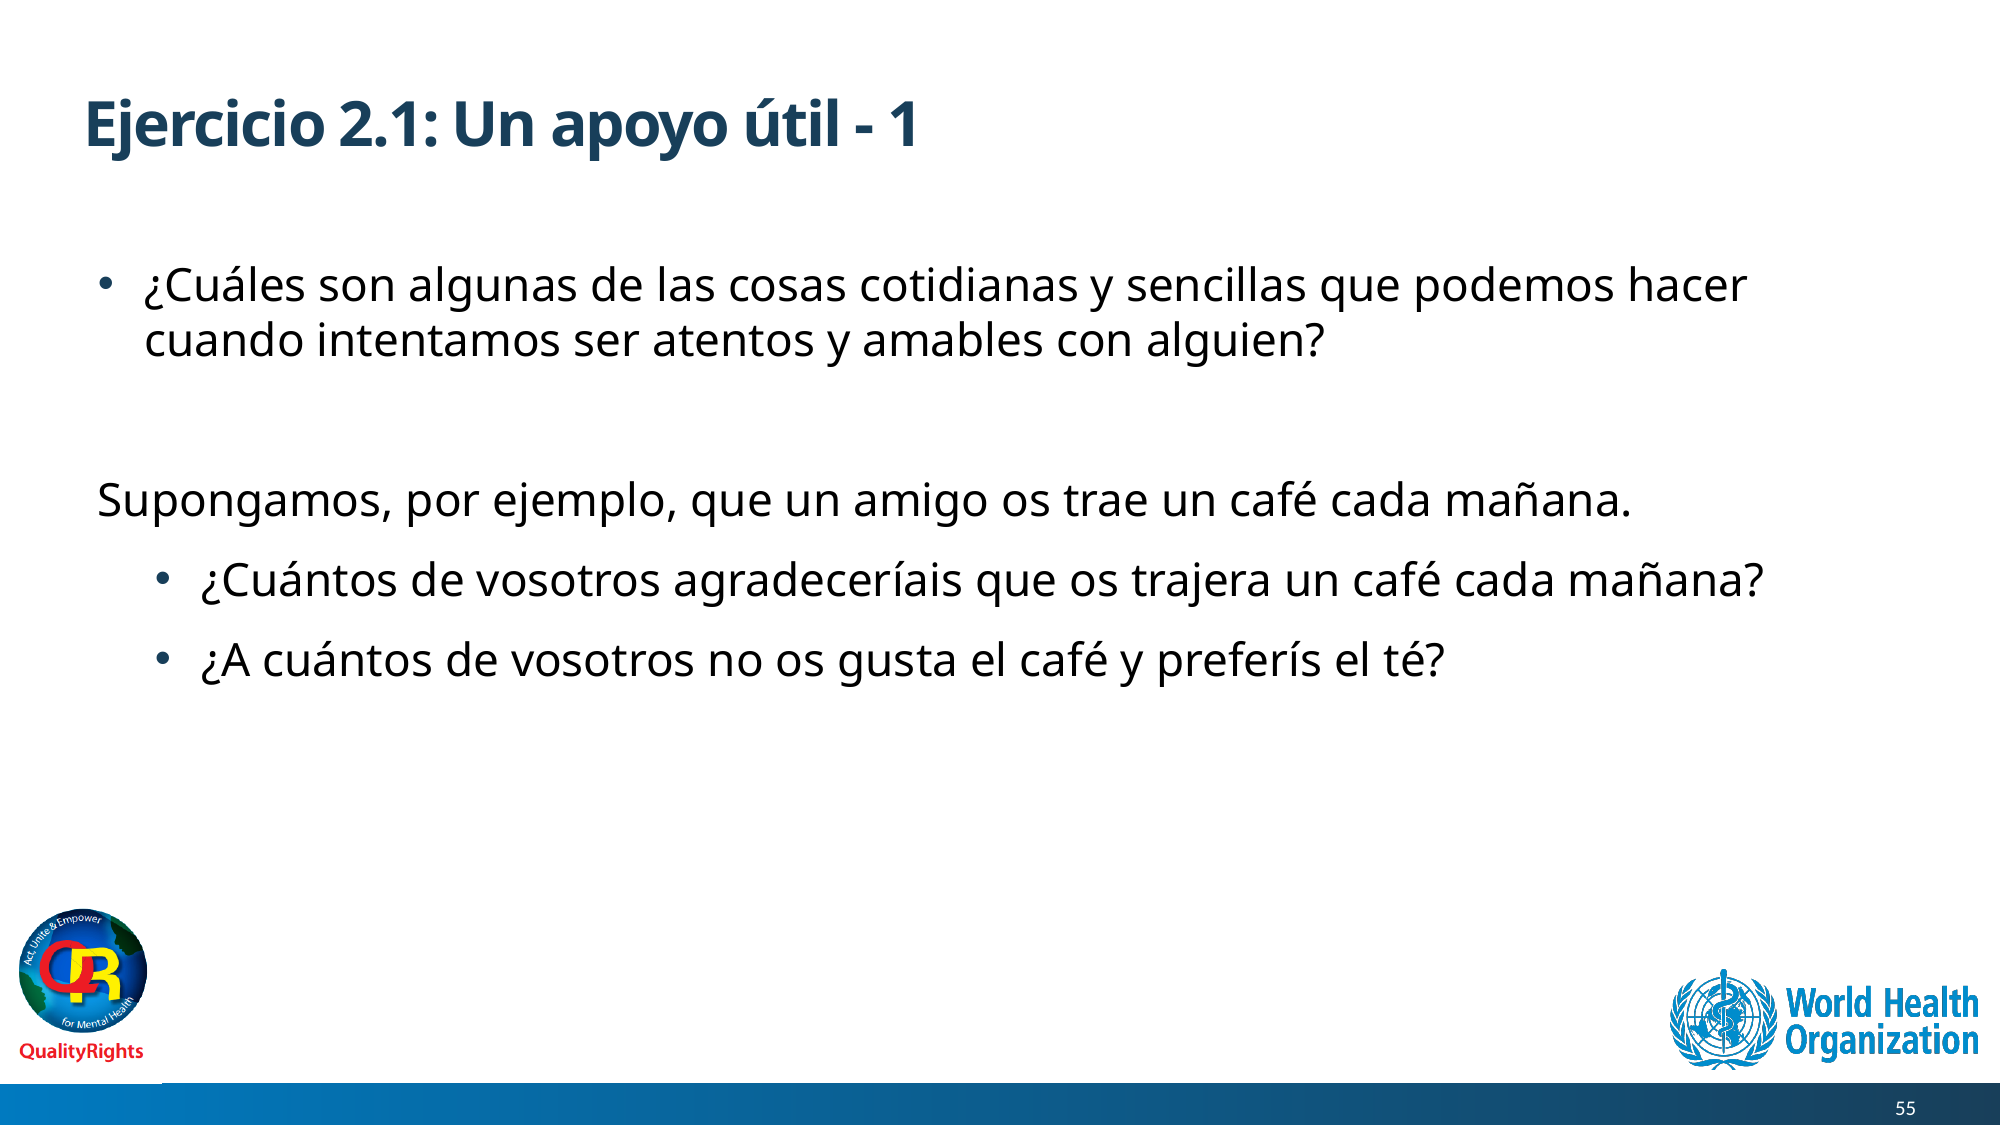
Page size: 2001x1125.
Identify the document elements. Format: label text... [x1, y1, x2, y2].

picture [1805, 987, 1811, 1002]
picture [1891, 987, 1897, 999]
picture [1725, 1042, 1747, 1054]
picture [1821, 1000, 1826, 1012]
picture [1742, 1019, 1751, 1034]
picture [1692, 1031, 1700, 1042]
picture [1747, 1019, 1758, 1041]
picture [1670, 1030, 1715, 1070]
picture [1698, 1047, 1750, 1060]
picture [1747, 992, 1758, 1016]
list ¿Cuáles son algunas de las cosas cotidianas y sencillas que podemos hacer cuando intentamos ser atentos y amables con alguien? Supongamos, por ejemplo, que un amigo os trae un café cada mañana. ¿Cuántos de vosotros agradeceríais que os trajera un café cada mañana? ¿A cuántos de vosotros no os gusta el café y preferís el té? [83, 247, 1917, 987]
picture [1792, 987, 1797, 1004]
picture [1758, 1004, 1765, 1035]
picture [1711, 995, 1721, 1004]
picture [1683, 987, 1697, 1047]
picture [1860, 1000, 1865, 1012]
picture [1732, 969, 1978, 1070]
picture [1716, 1064, 1731, 1070]
picture [1670, 987, 1680, 1010]
picture [1704, 1004, 1712, 1015]
picture [1958, 1000, 1962, 1012]
picture [1701, 1042, 1722, 1054]
picture [1706, 1038, 1722, 1046]
picture [1701, 987, 1710, 992]
picture [1704, 1019, 1711, 1031]
picture [1689, 993, 1706, 1016]
title Ejercicio 2.1: Un apoyo útil - 1 [69, 83, 1676, 154]
picture [1738, 1019, 1744, 1030]
picture [1750, 987, 1762, 1003]
picture [1744, 1003, 1751, 1016]
picture [1711, 1031, 1722, 1038]
picture [0, 891, 162, 1084]
